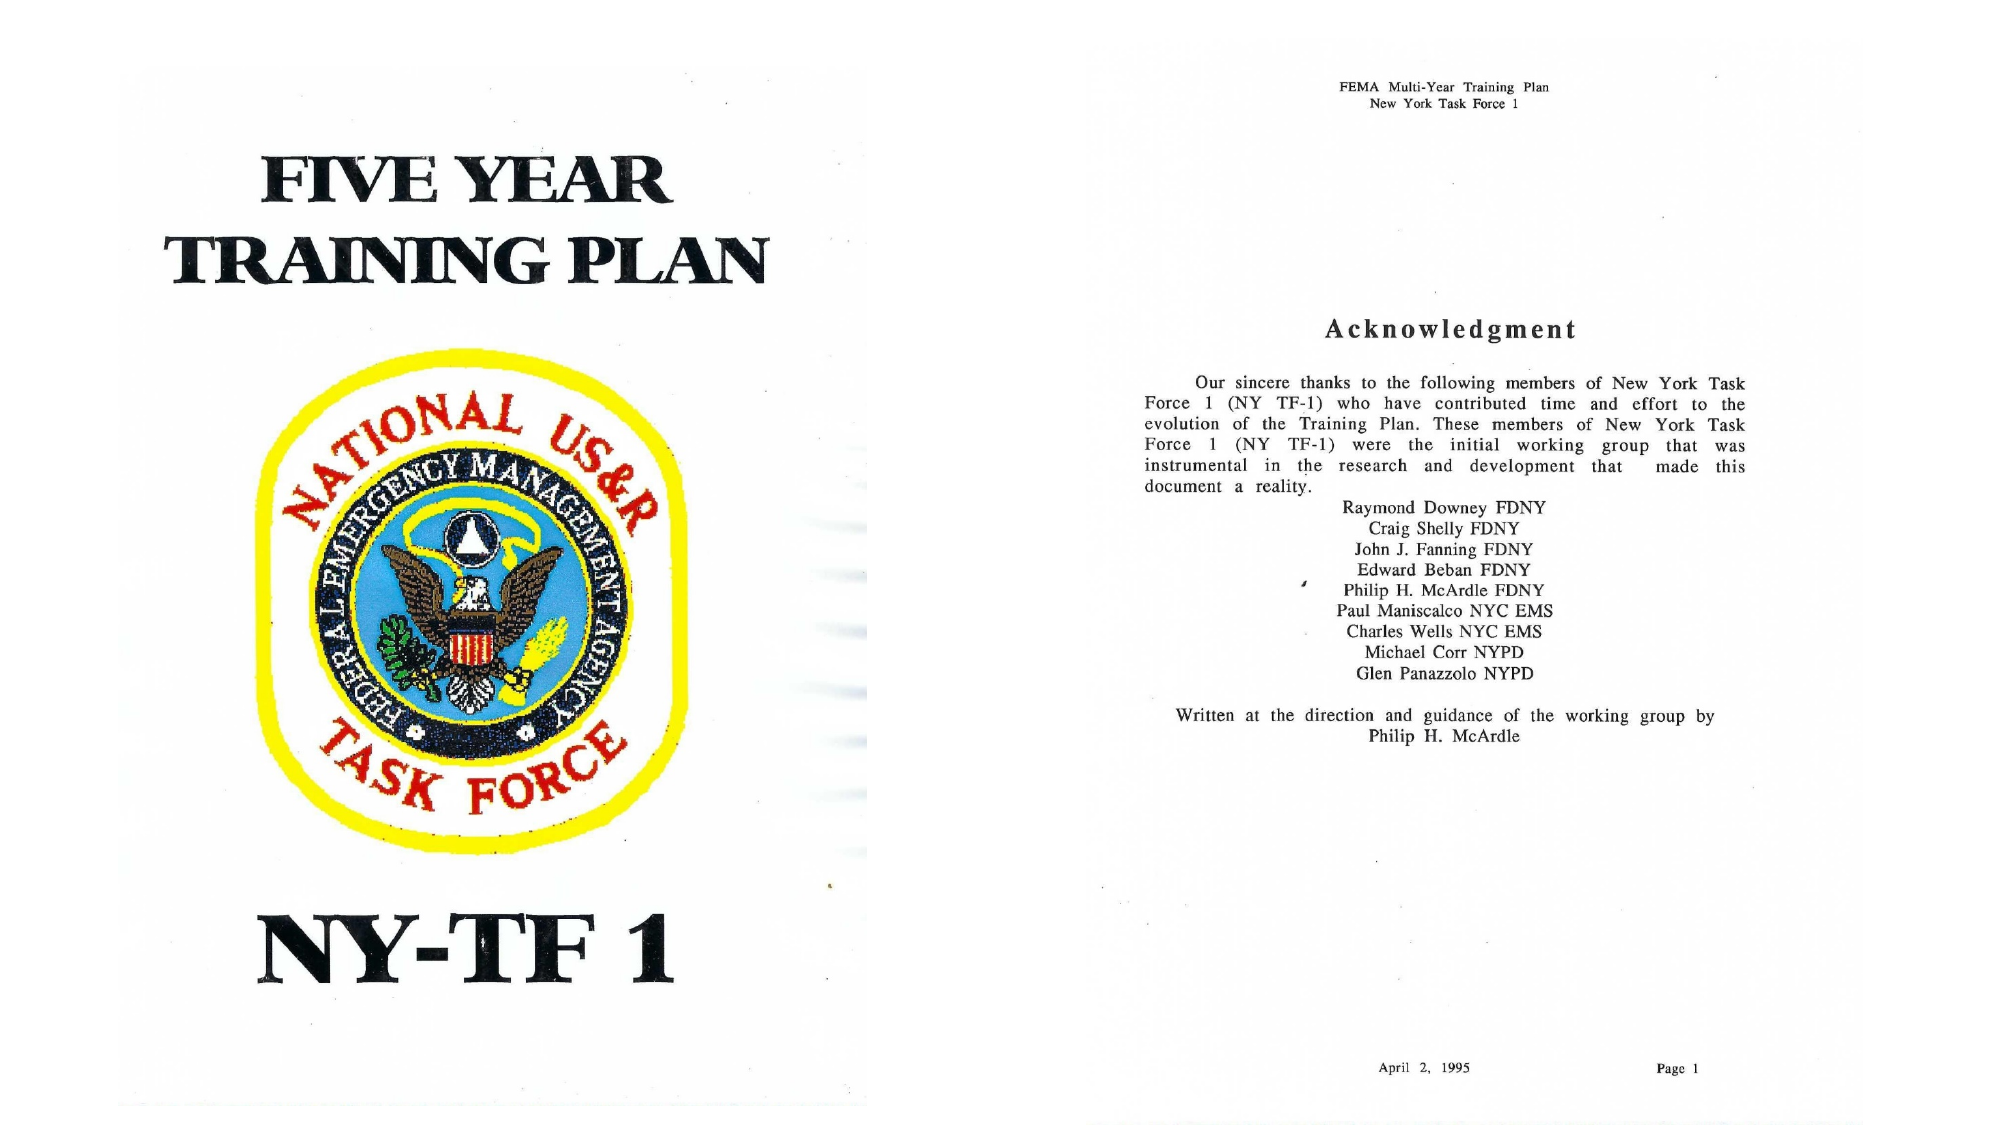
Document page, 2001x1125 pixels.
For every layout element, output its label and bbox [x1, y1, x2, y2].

list [118, 65, 867, 1106]
list [1086, 38, 1863, 1125]
